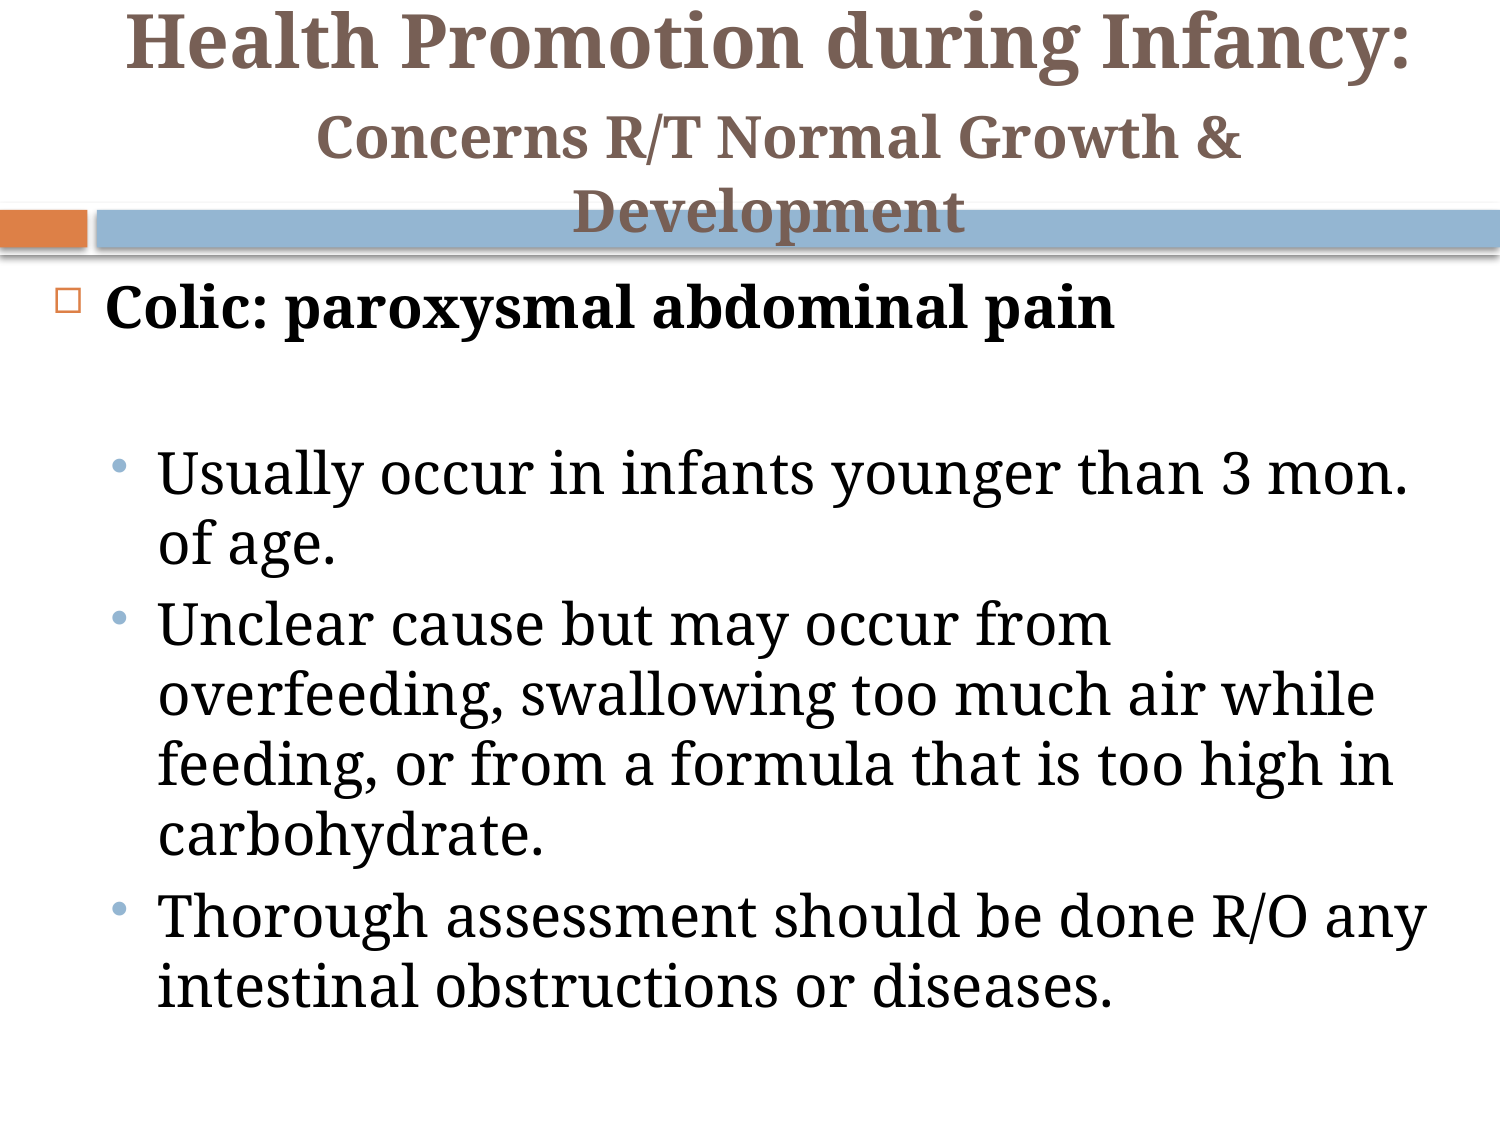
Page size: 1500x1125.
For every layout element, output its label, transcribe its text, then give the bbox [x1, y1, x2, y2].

title Health Promotion during Infancy: Concerns R/T Normal Growth & Development [100, 37, 1439, 201]
list Colic: paroxysmal abdominal pain Usually occur in infants younger than 3 mon. of age. Unclear cause but may occur from overfeeding, swallowing too much air while feeding, or from a formula that is too high in carbohydrate. Thorough assessment should be done R/O any intestinal obstructions or diseases. [37, 262, 1463, 1051]
